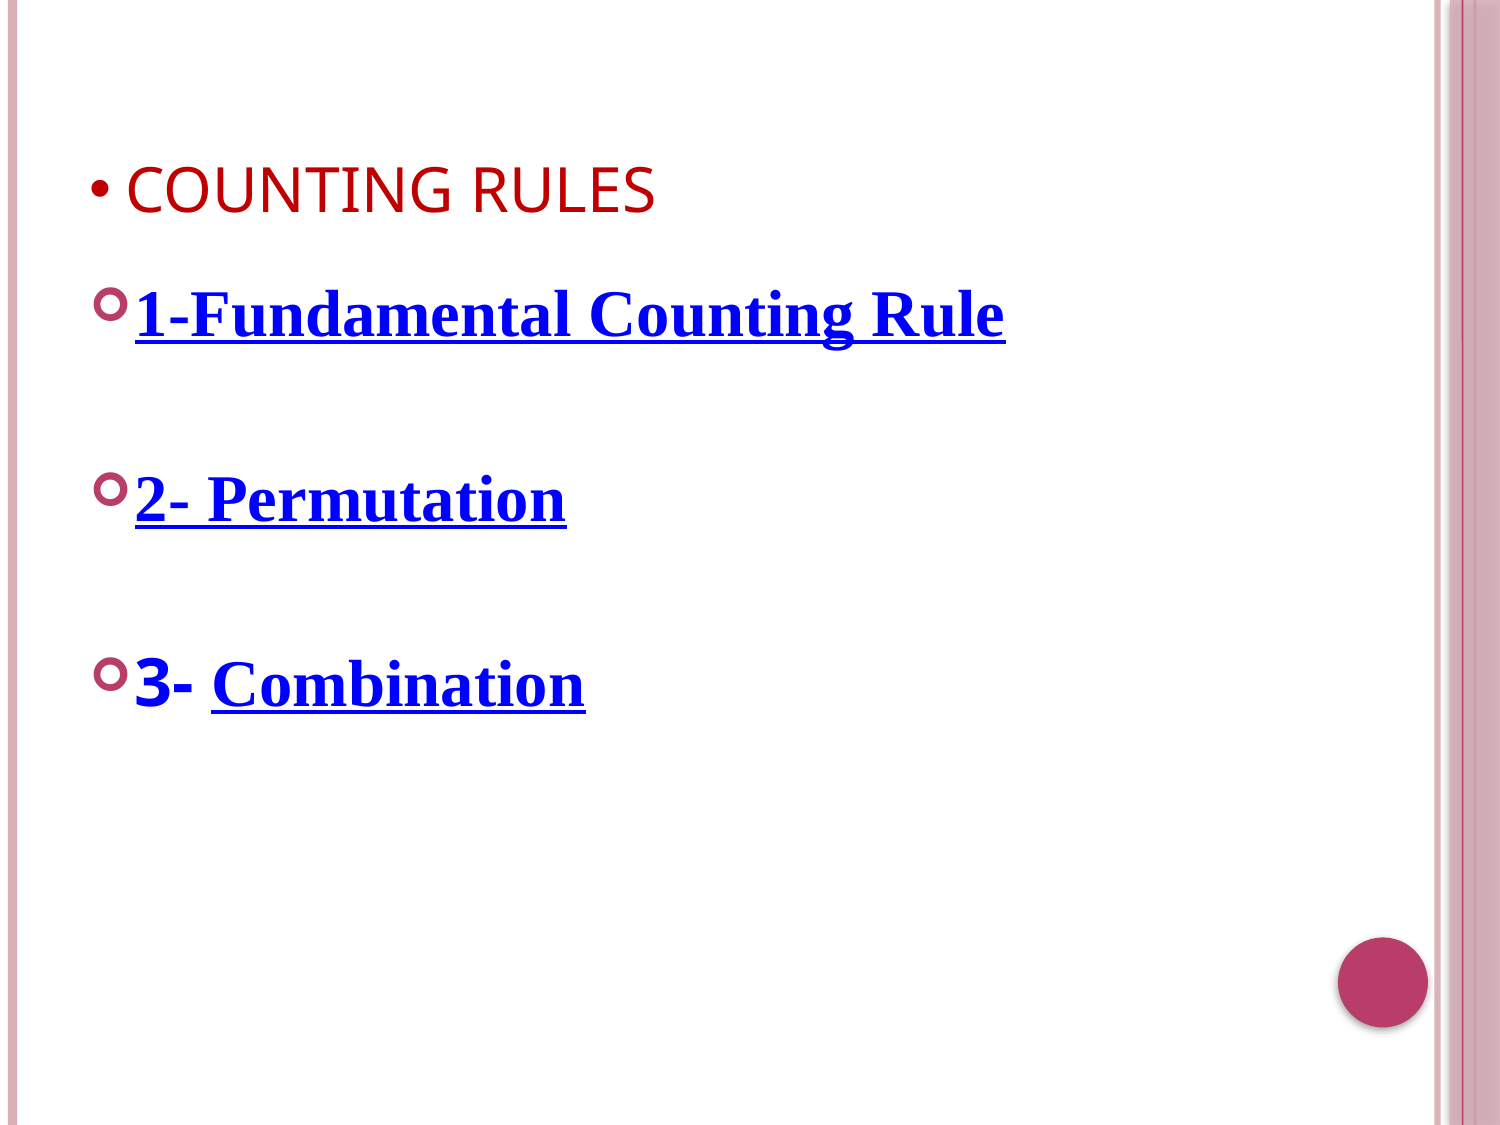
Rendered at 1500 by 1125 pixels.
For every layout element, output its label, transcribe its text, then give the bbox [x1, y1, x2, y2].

title Counting Rules [75, 45, 1300, 233]
list 1-Fundamental Counting Rule 2- Permutation 3- Combination [75, 262, 1300, 1062]
